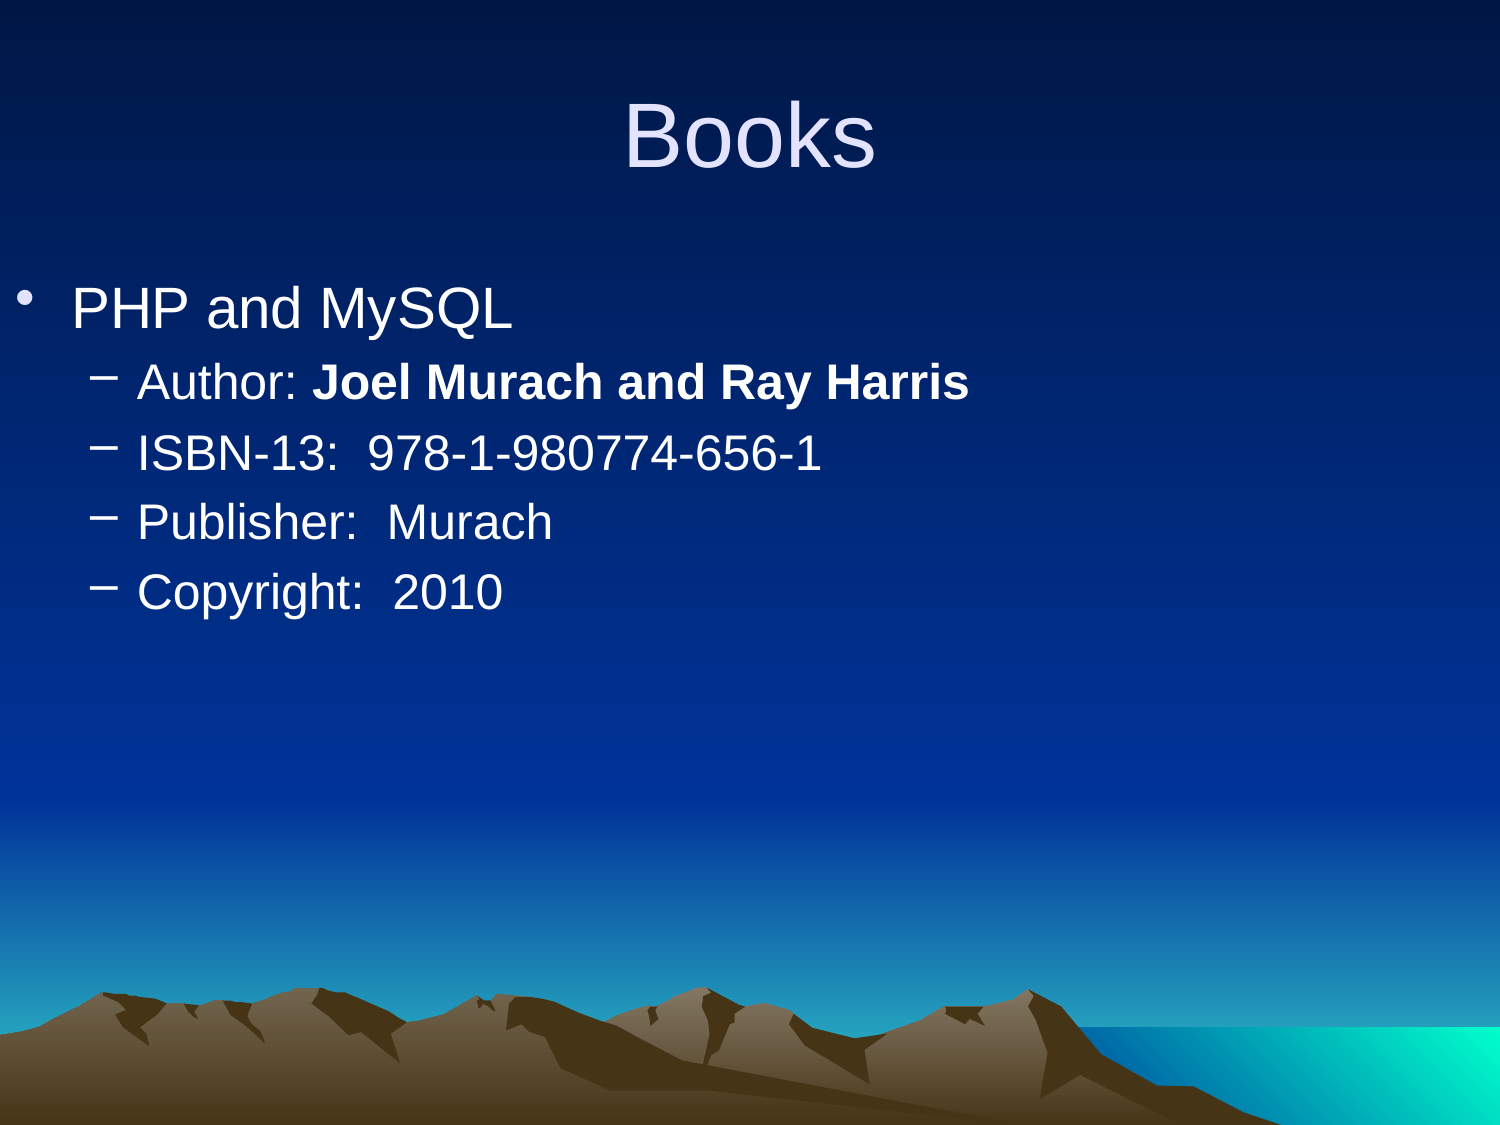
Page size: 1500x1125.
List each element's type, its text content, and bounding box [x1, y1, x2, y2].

title Books [74, 37, 1426, 226]
list PHP and MySQL Author: Joel Murach and Ray Harris ISBN-13: 978-1-980774-656-1 Publisher: Murach Copyright: 2010 [0, 262, 1101, 1001]
